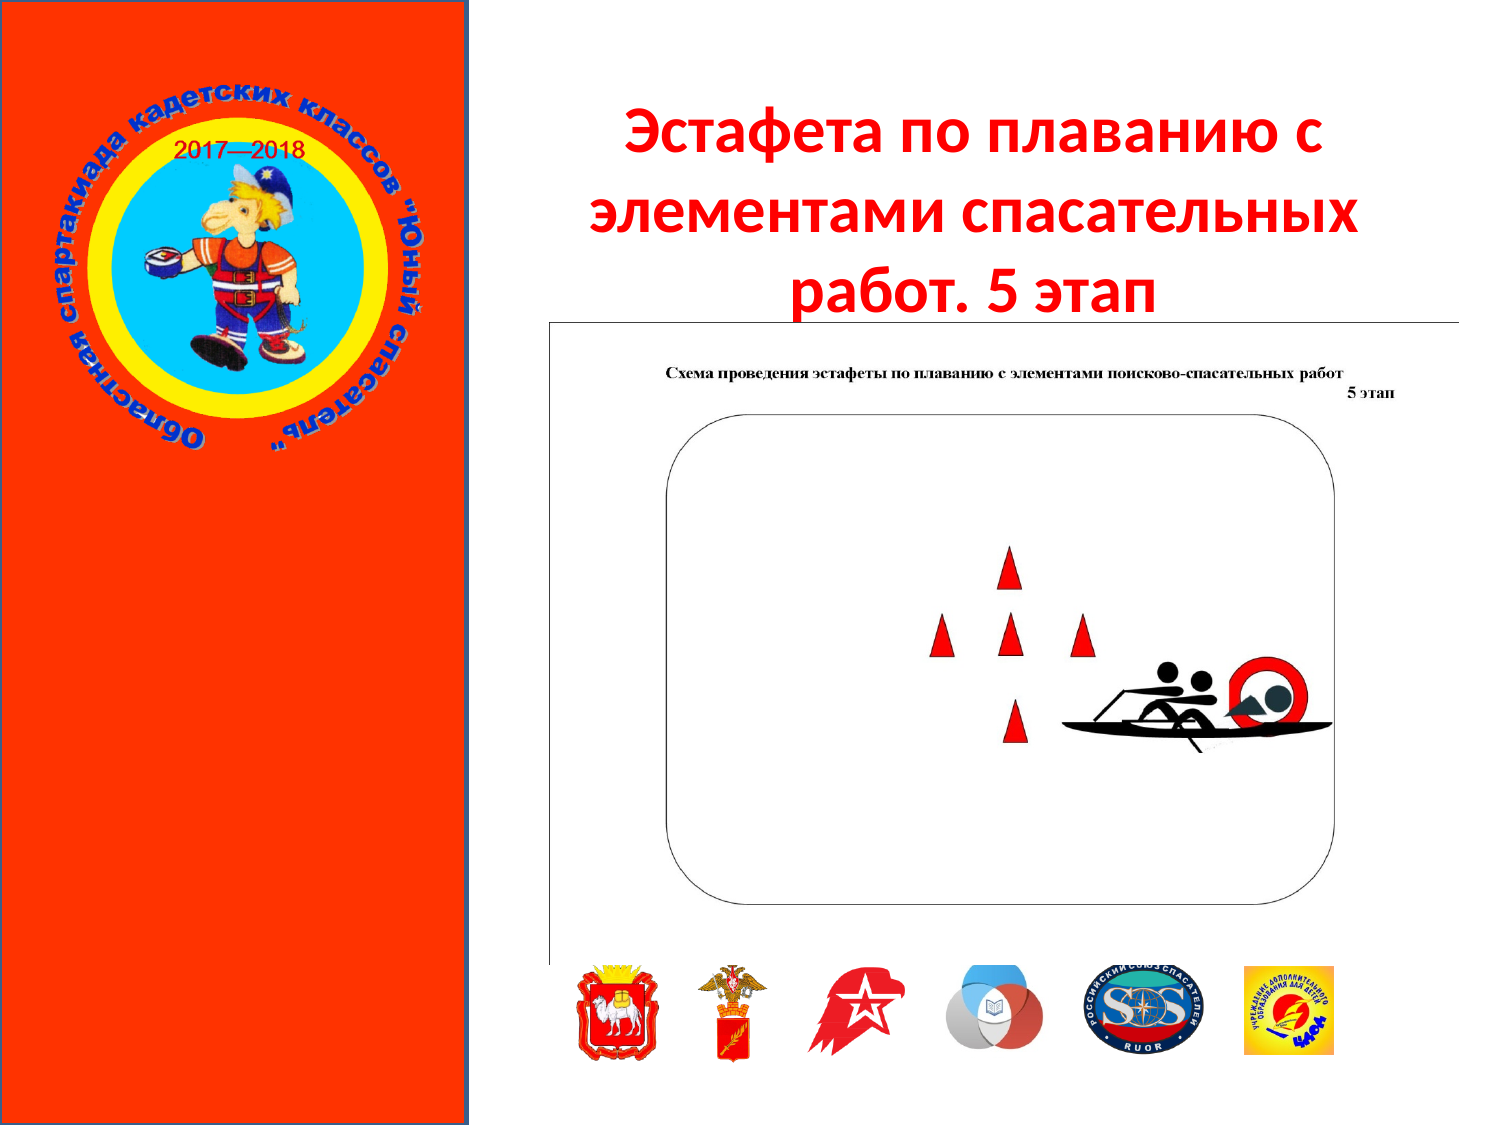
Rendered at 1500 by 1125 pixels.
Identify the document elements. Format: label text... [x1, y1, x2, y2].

text_box Эстафета по плаванию с элементами спасательных работ. 5 этап [478, 78, 1471, 333]
picture [548, 321, 1459, 966]
text_box [0, 0, 469, 1125]
picture [40, 77, 435, 466]
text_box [572, 974, 1334, 1068]
